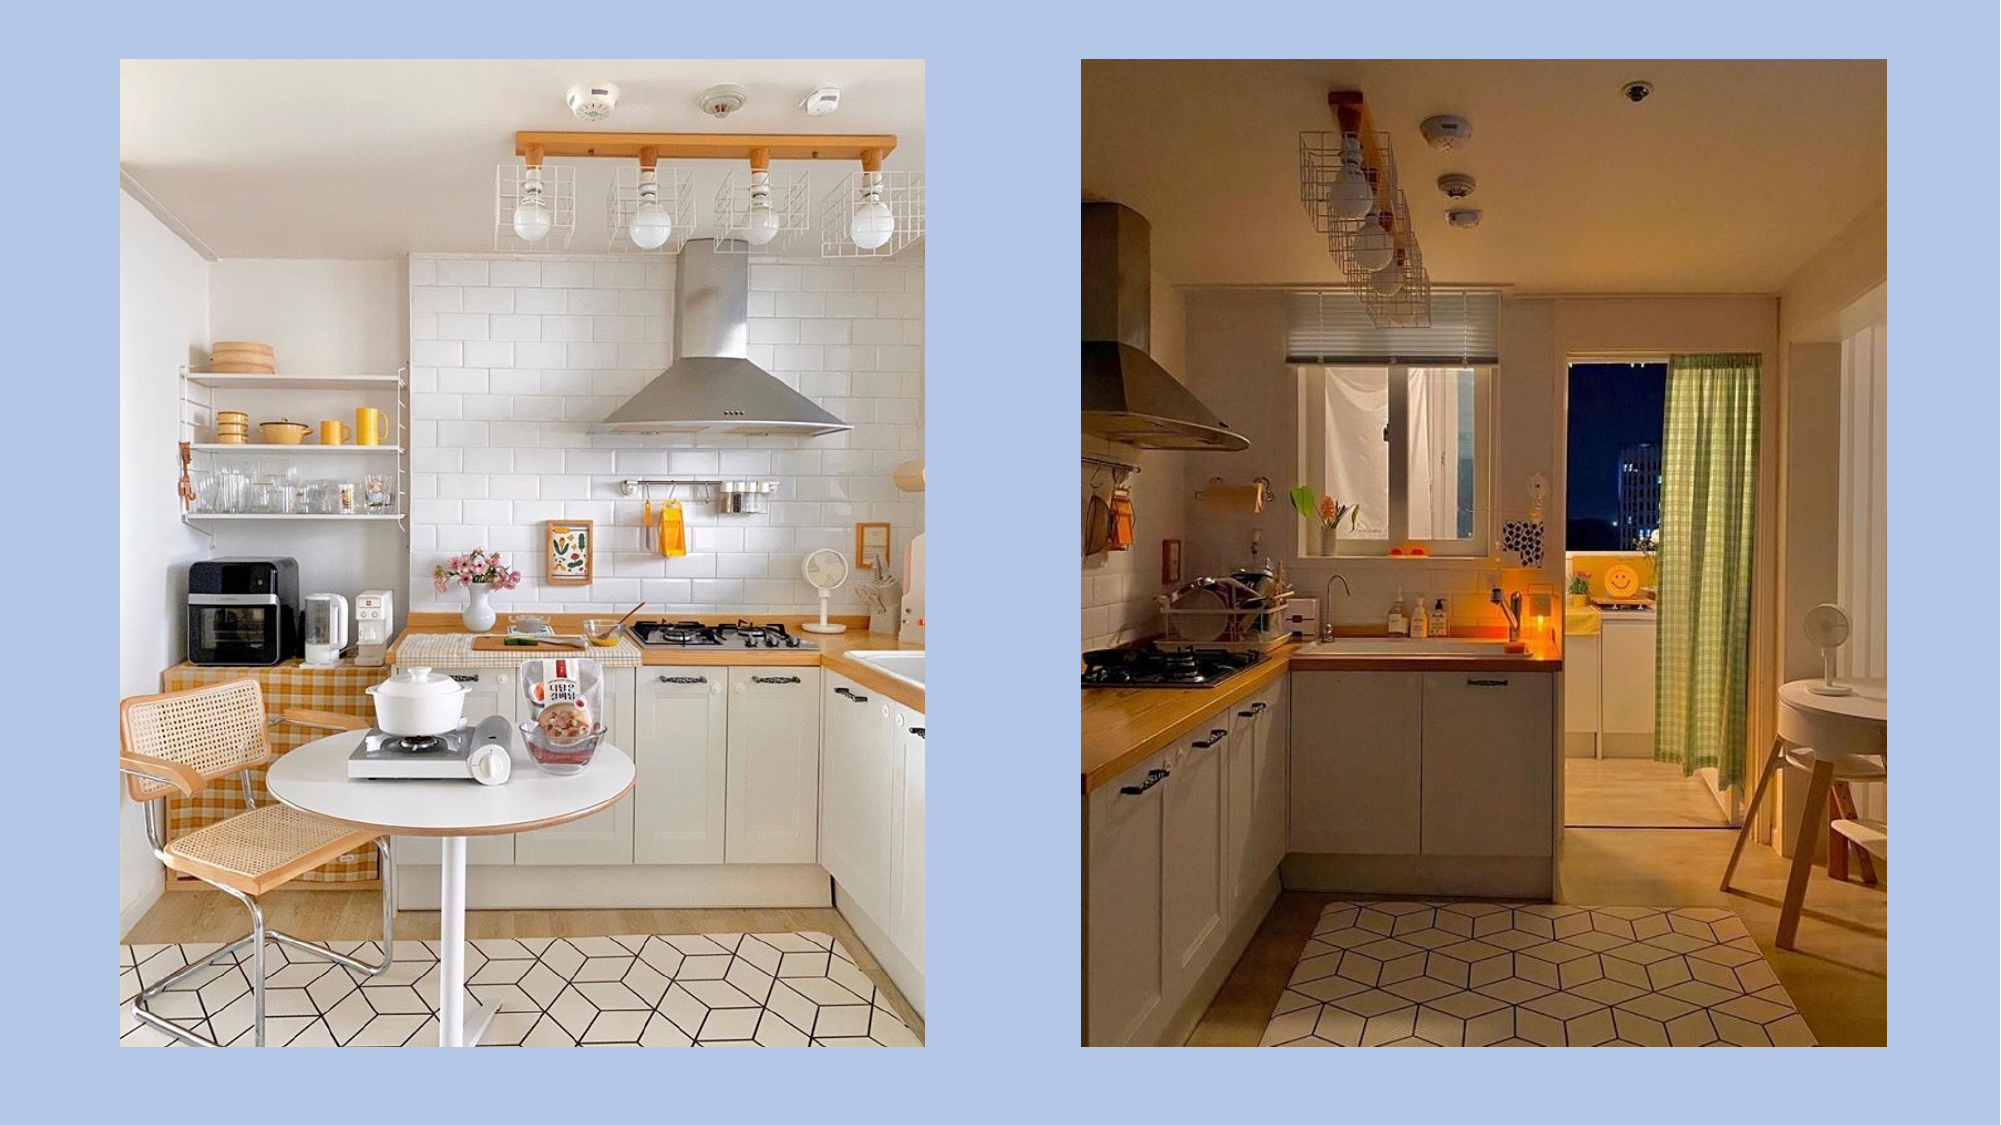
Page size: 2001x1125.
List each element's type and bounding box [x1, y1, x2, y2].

picture [120, 59, 925, 1047]
picture [1081, 59, 1887, 1047]
